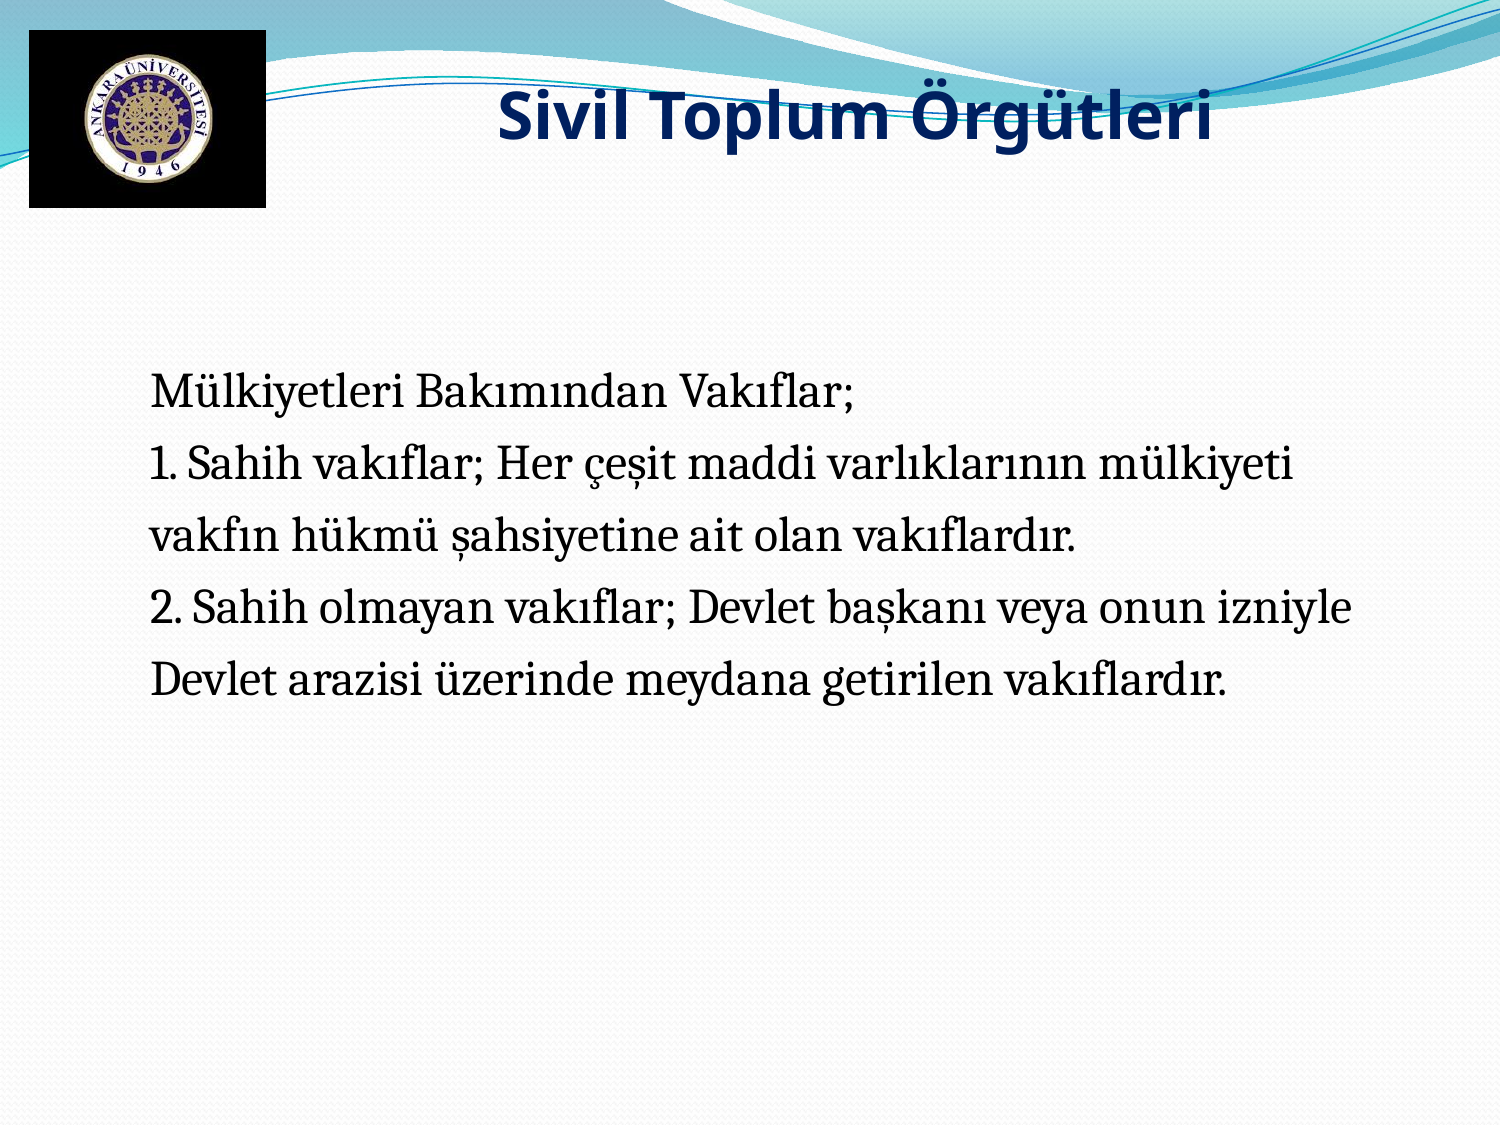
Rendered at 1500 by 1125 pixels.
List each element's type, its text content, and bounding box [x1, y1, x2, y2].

text_box Mülkiyetleri Bakımından Vakıflar; 1. Sahih vakıflar; Her çeşit maddi varlıklarının mülkiyeti vakfın hükmü şahsiyetine ait olan vakıflardır. 2. Sahih olmayan vakıflar; Devlet başkanı veya onun izniyle Devlet arazisi üzerinde meydana getirilen vakıflardır. [135, 338, 1376, 713]
picture [29, 30, 266, 208]
text_box Sivil Toplum Örgütleri [348, 66, 1365, 161]
